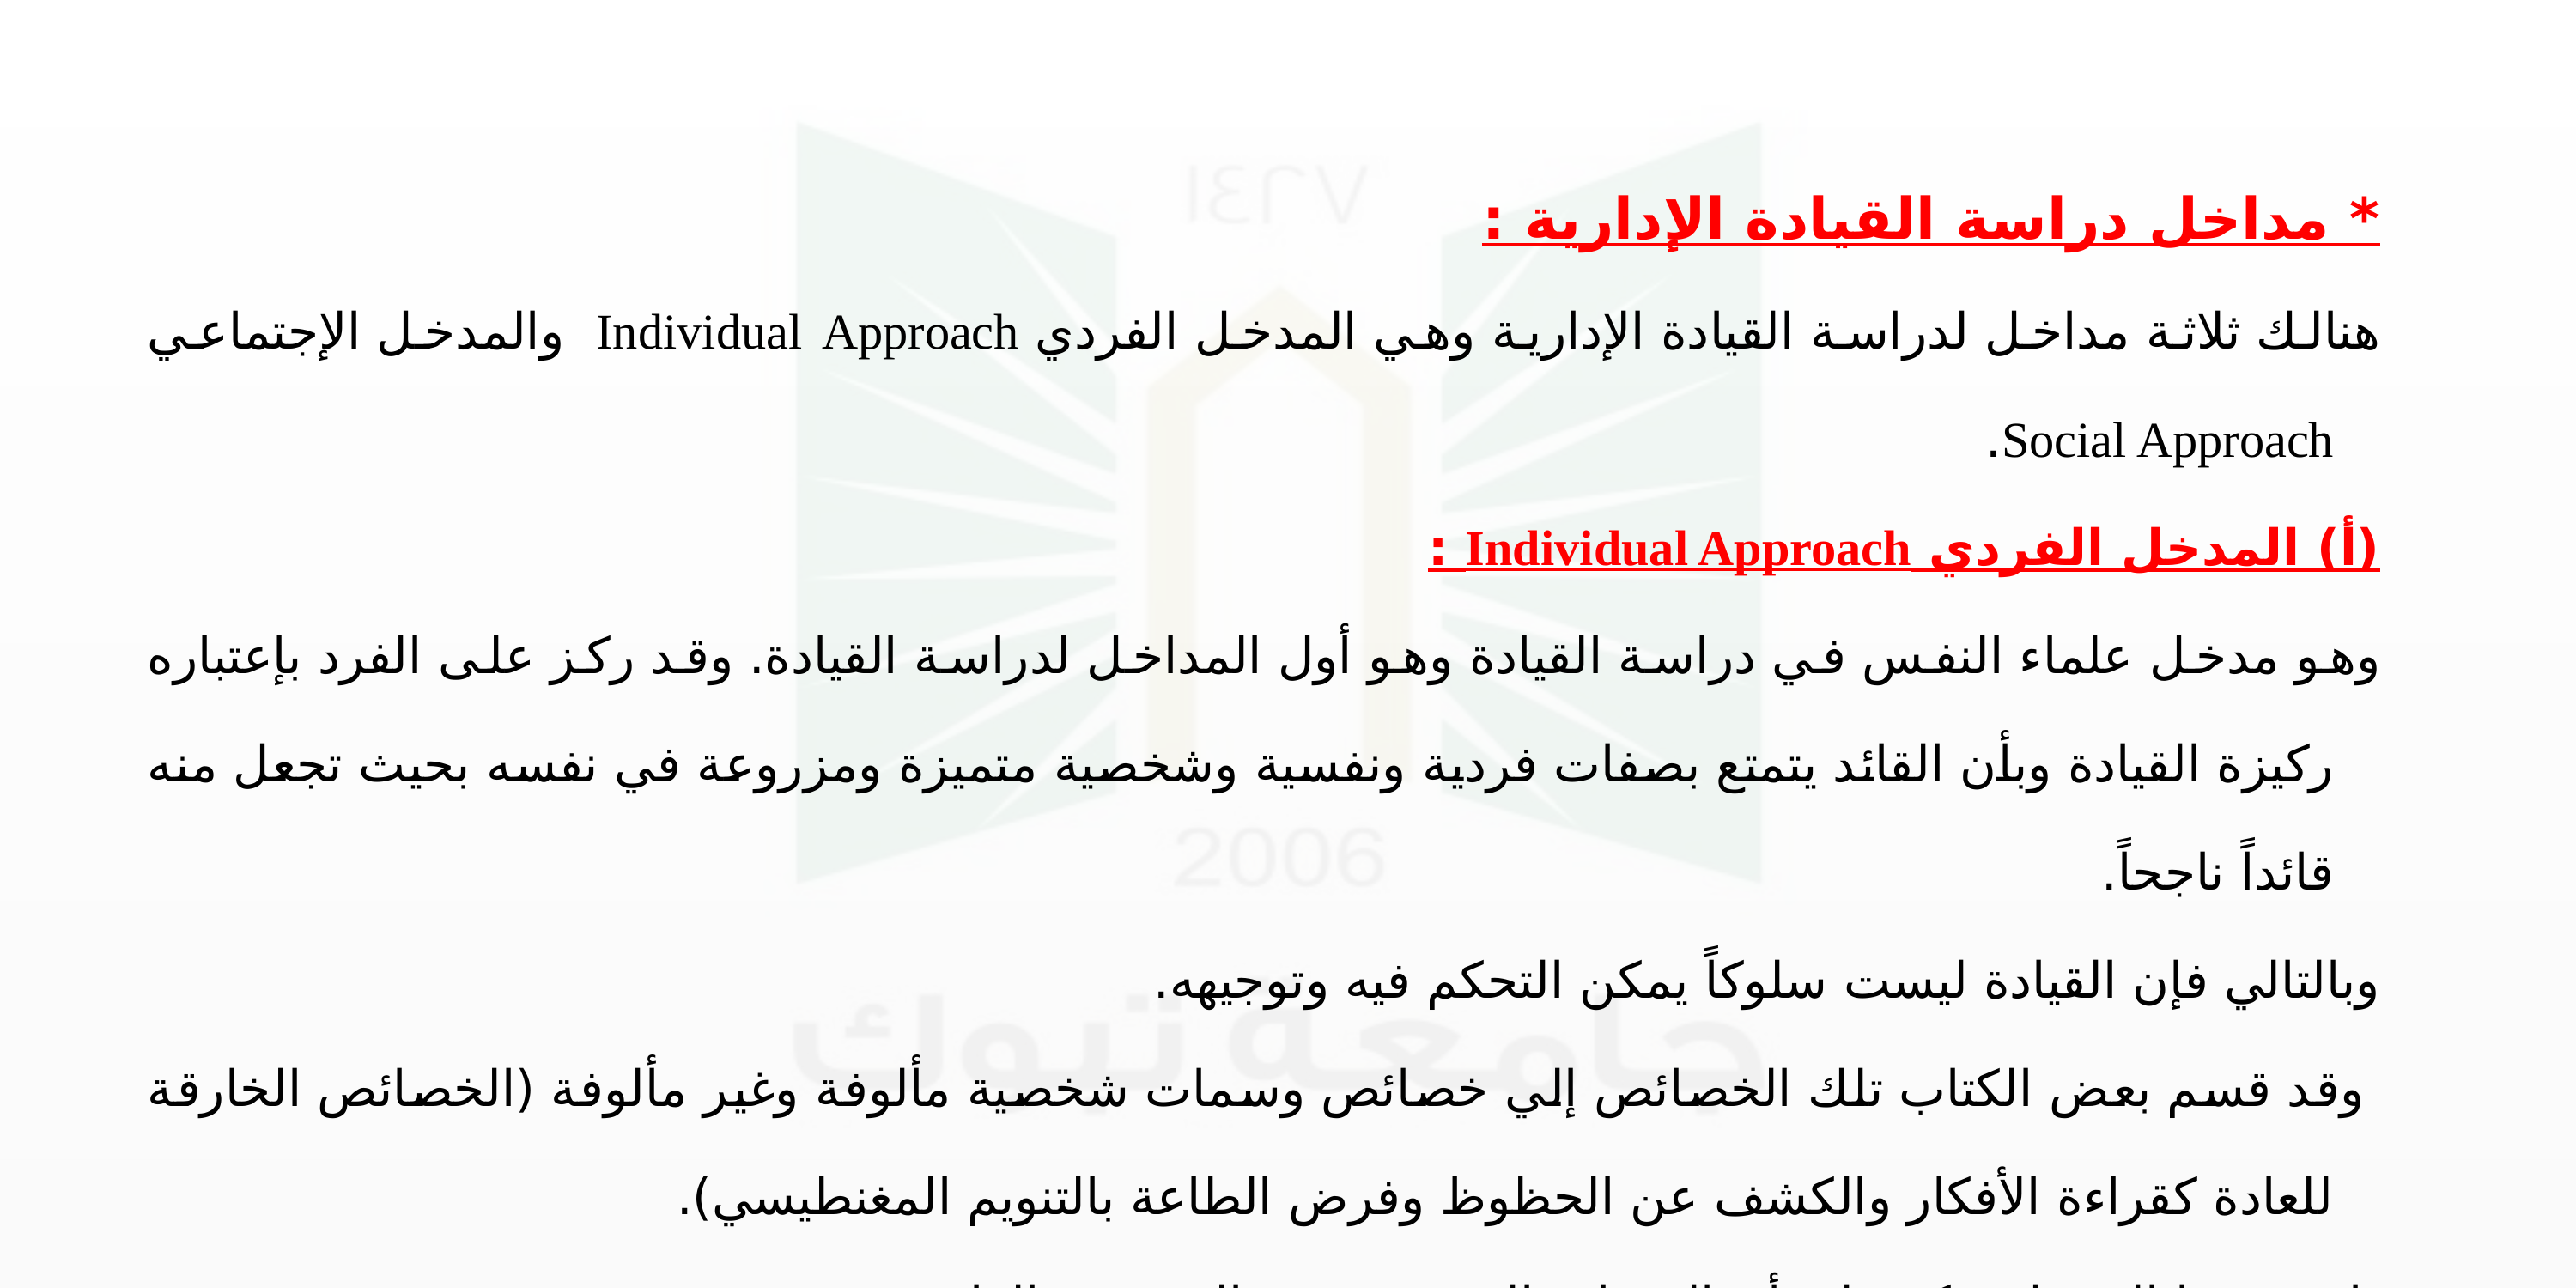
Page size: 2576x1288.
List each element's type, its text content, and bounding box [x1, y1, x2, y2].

list * مداخل دراسة القيادة الإدارية : هنالك ثلاثة مداخل لدراسة القيادة الإدارية وهي المدخل الفردي Individual Approach والمدخل الإجتماعي Social Approach. (أ) المدخل الفردي Individual Approach : وهو مدخل علماء النفس في دراسة القيادة وهو أول المداخل لدراسة القيادة. وقد ركز على الفرد بإعتباره ركيزة القيادة وبأن القائد يتمتع بصفات فردية ونفسية وشخصية متميزة ومزروعة في نفسه بحيث تجعل منه قائداً ناجحاً. وبالتالي فإن القيادة ليست سلوكاً يمكن التحكم فيه وتوجيهه. وقد قسم بعض الكتاب تلك الخصائص إلي خصائص وسمات شخصية مألوفة وغير مألوفة (الخصائص الخارقة للعادة كقراءة الأفكار والكشف عن الحظوظ وفرض الطاعة بالتنويم المغنطيسي). إذن : هذا المدخل يؤكد على أن السمات الشخصية هي التي تميز القائد عن غيره. [129, 118, 2399, 1160]
